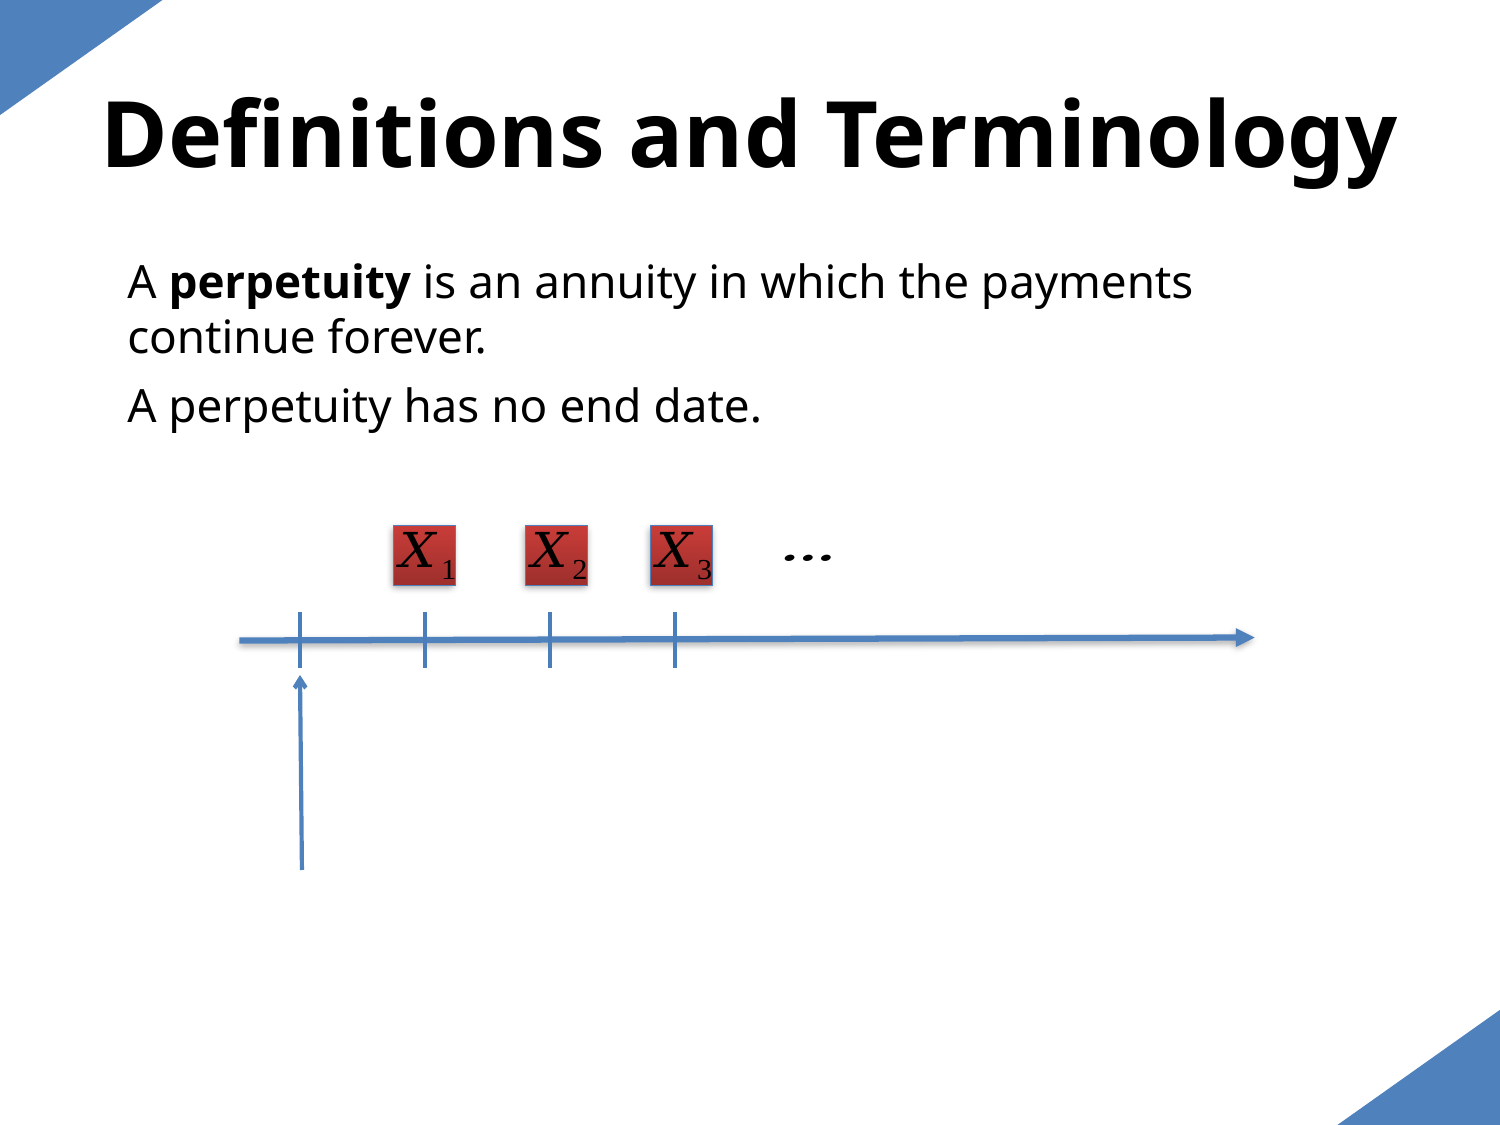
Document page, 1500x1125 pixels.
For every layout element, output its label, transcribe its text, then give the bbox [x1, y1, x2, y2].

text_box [304, 637, 420, 641]
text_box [429, 637, 545, 641]
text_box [239, 637, 295, 641]
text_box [679, 637, 1255, 641]
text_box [299, 674, 303, 871]
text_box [554, 637, 670, 641]
text_box A perpetuity is an annuity in which the payments continue forever. A perpetuity has no end date. [75, 245, 1388, 988]
text_box Definitions and Terminology [37, 37, 1463, 225]
